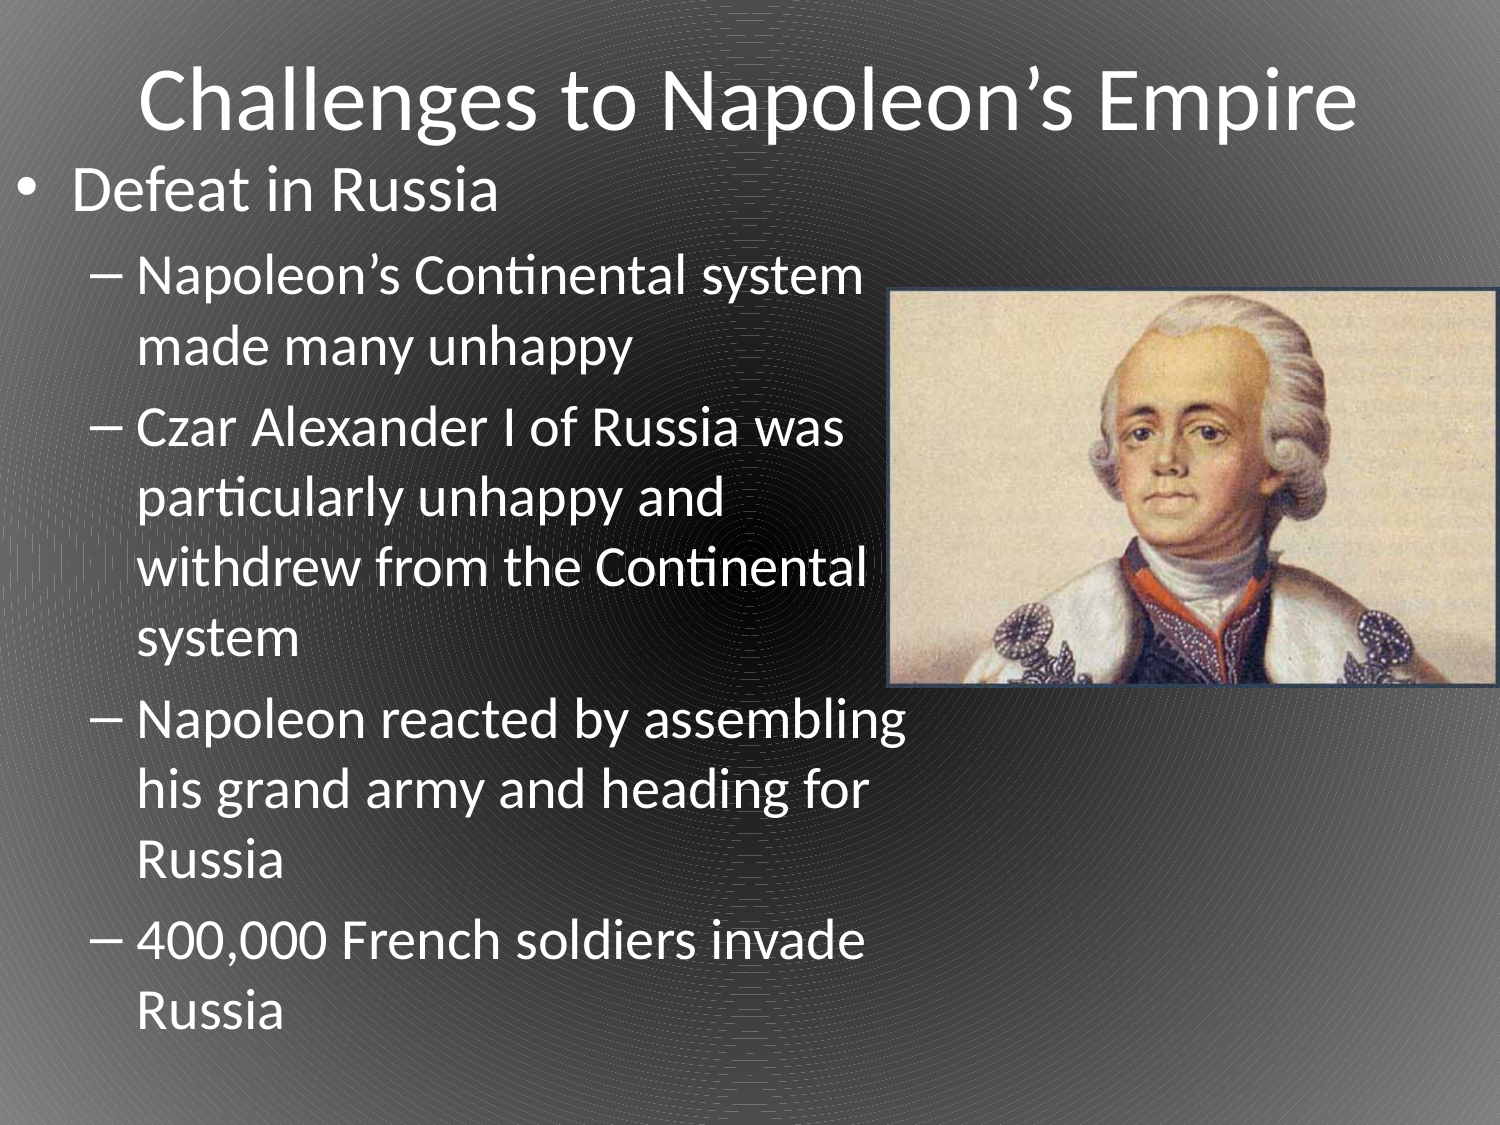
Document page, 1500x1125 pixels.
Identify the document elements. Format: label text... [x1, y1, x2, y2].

picture [886, 287, 1500, 688]
title Challenges to Napoleon’s Empire [75, 0, 1425, 188]
list Defeat in Russia Napoleon’s Continental system made many unhappy Czar Alexander I of Russia was particularly unhappy and withdrew from the Continental system Napoleon reacted by assembling his grand army and heading for Russia 400,000 French soldiers invade Russia [0, 137, 950, 1125]
